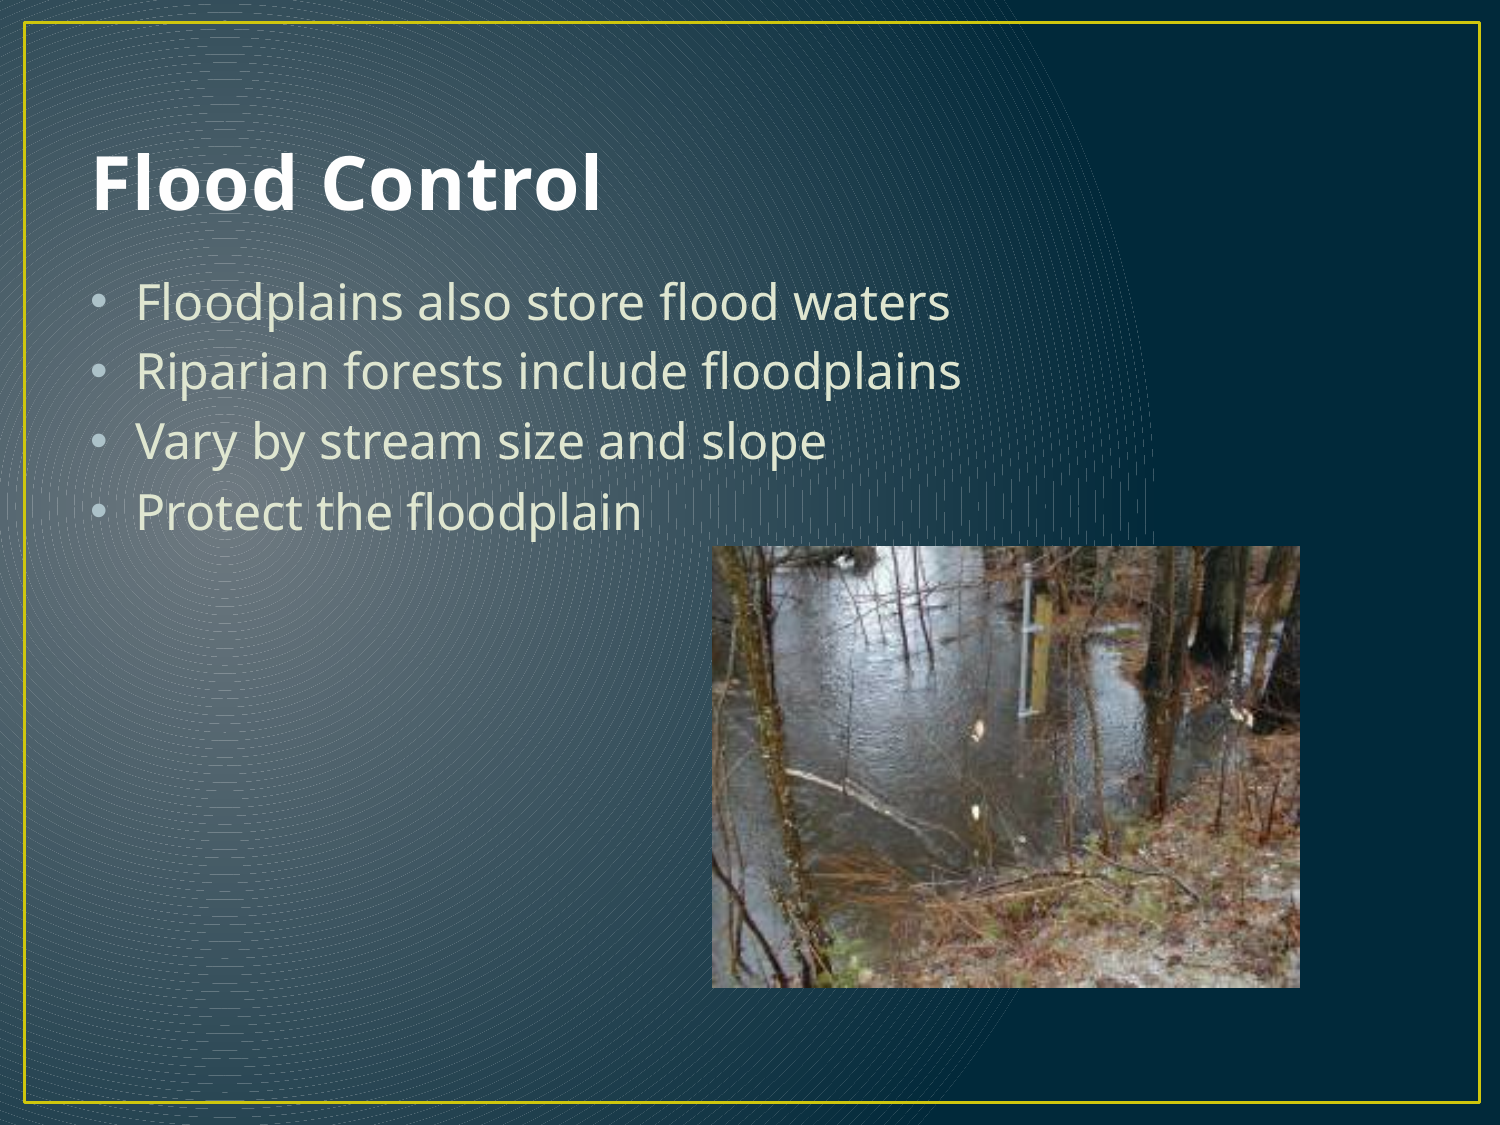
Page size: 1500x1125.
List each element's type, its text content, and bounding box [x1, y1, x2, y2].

list Floodplains also store flood waters Riparian forests include floodplains Vary by stream size and slope Protect the floodplain [75, 262, 1425, 1005]
title Flood Control [75, 45, 1425, 233]
picture [712, 546, 1299, 988]
